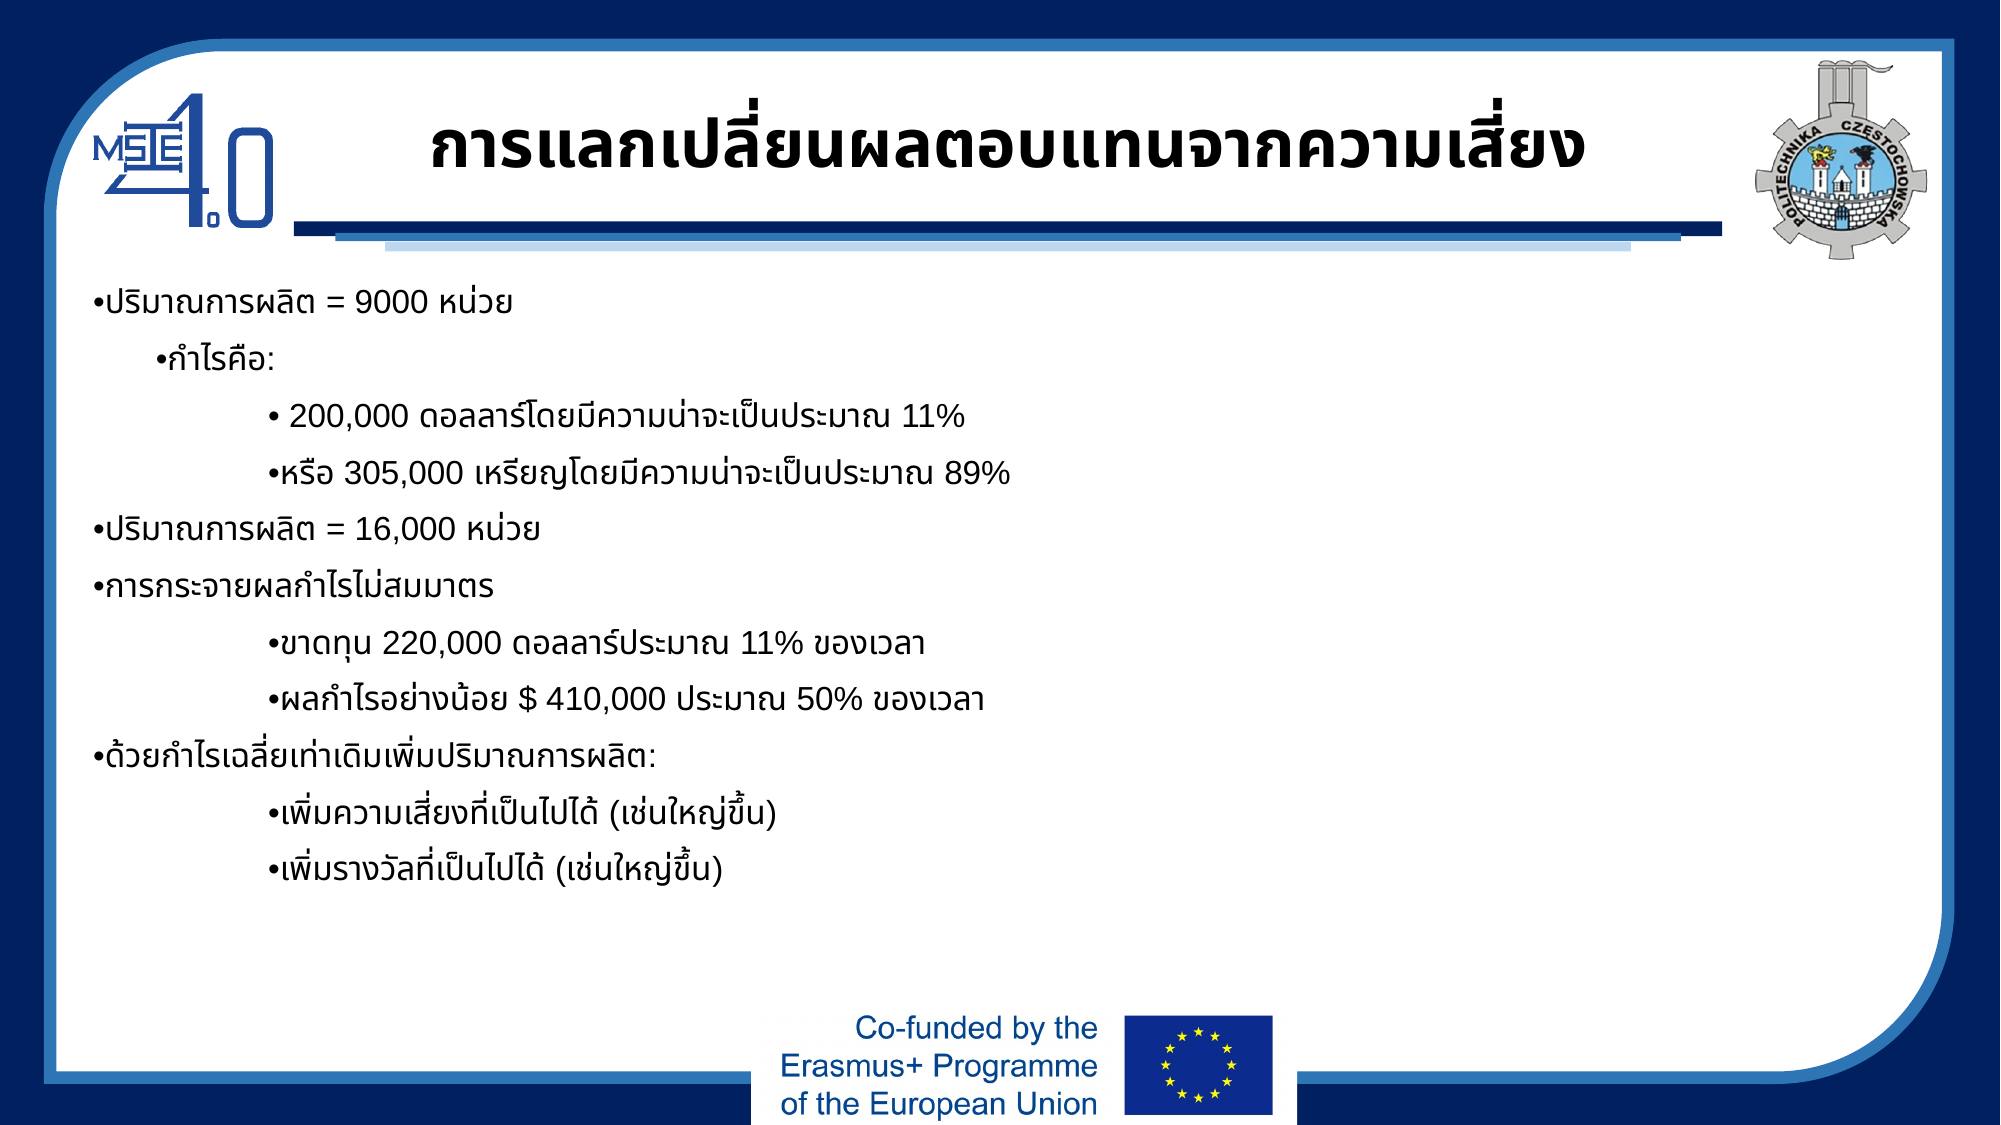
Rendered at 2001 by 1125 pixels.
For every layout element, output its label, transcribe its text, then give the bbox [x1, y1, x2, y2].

list •ปริมาณการผลิต = 9000 หน่วย •กำไรคือ: • 200,000 ดอลลาร์โดยมีความน่าจะเป็นประมาณ 11% •หรือ 305,000 เหรียญโดยมีความน่าจะเป็นประมาณ 89% •ปริมาณการผลิต = 16,000 หน่วย •การกระจายผลกำไรไม่สมมาตร •ขาดทุน 220,000 ดอลลาร์ประมาณ 11% ของเวลา •ผลกำไรอย่างน้อย $ 410,000 ประมาณ 50% ของเวลา •ด้วยกำไรเฉลี่ยเท่าเดิมเพิ่มปริมาณการผลิต: •เพิ่มความเสี่ยงที่เป็นไปได้ (เช่นใหญ่ขึ้น) •เพิ่มรางวัลที่เป็นไปได้ (เช่นใหญ่ขึ้น) [78, 277, 1921, 984]
title การแลกเปลี่ยนผลตอบแทนจากความเสี่ยง [294, 73, 1723, 220]
picture [1755, 49, 1938, 260]
picture [751, 1003, 1298, 1125]
